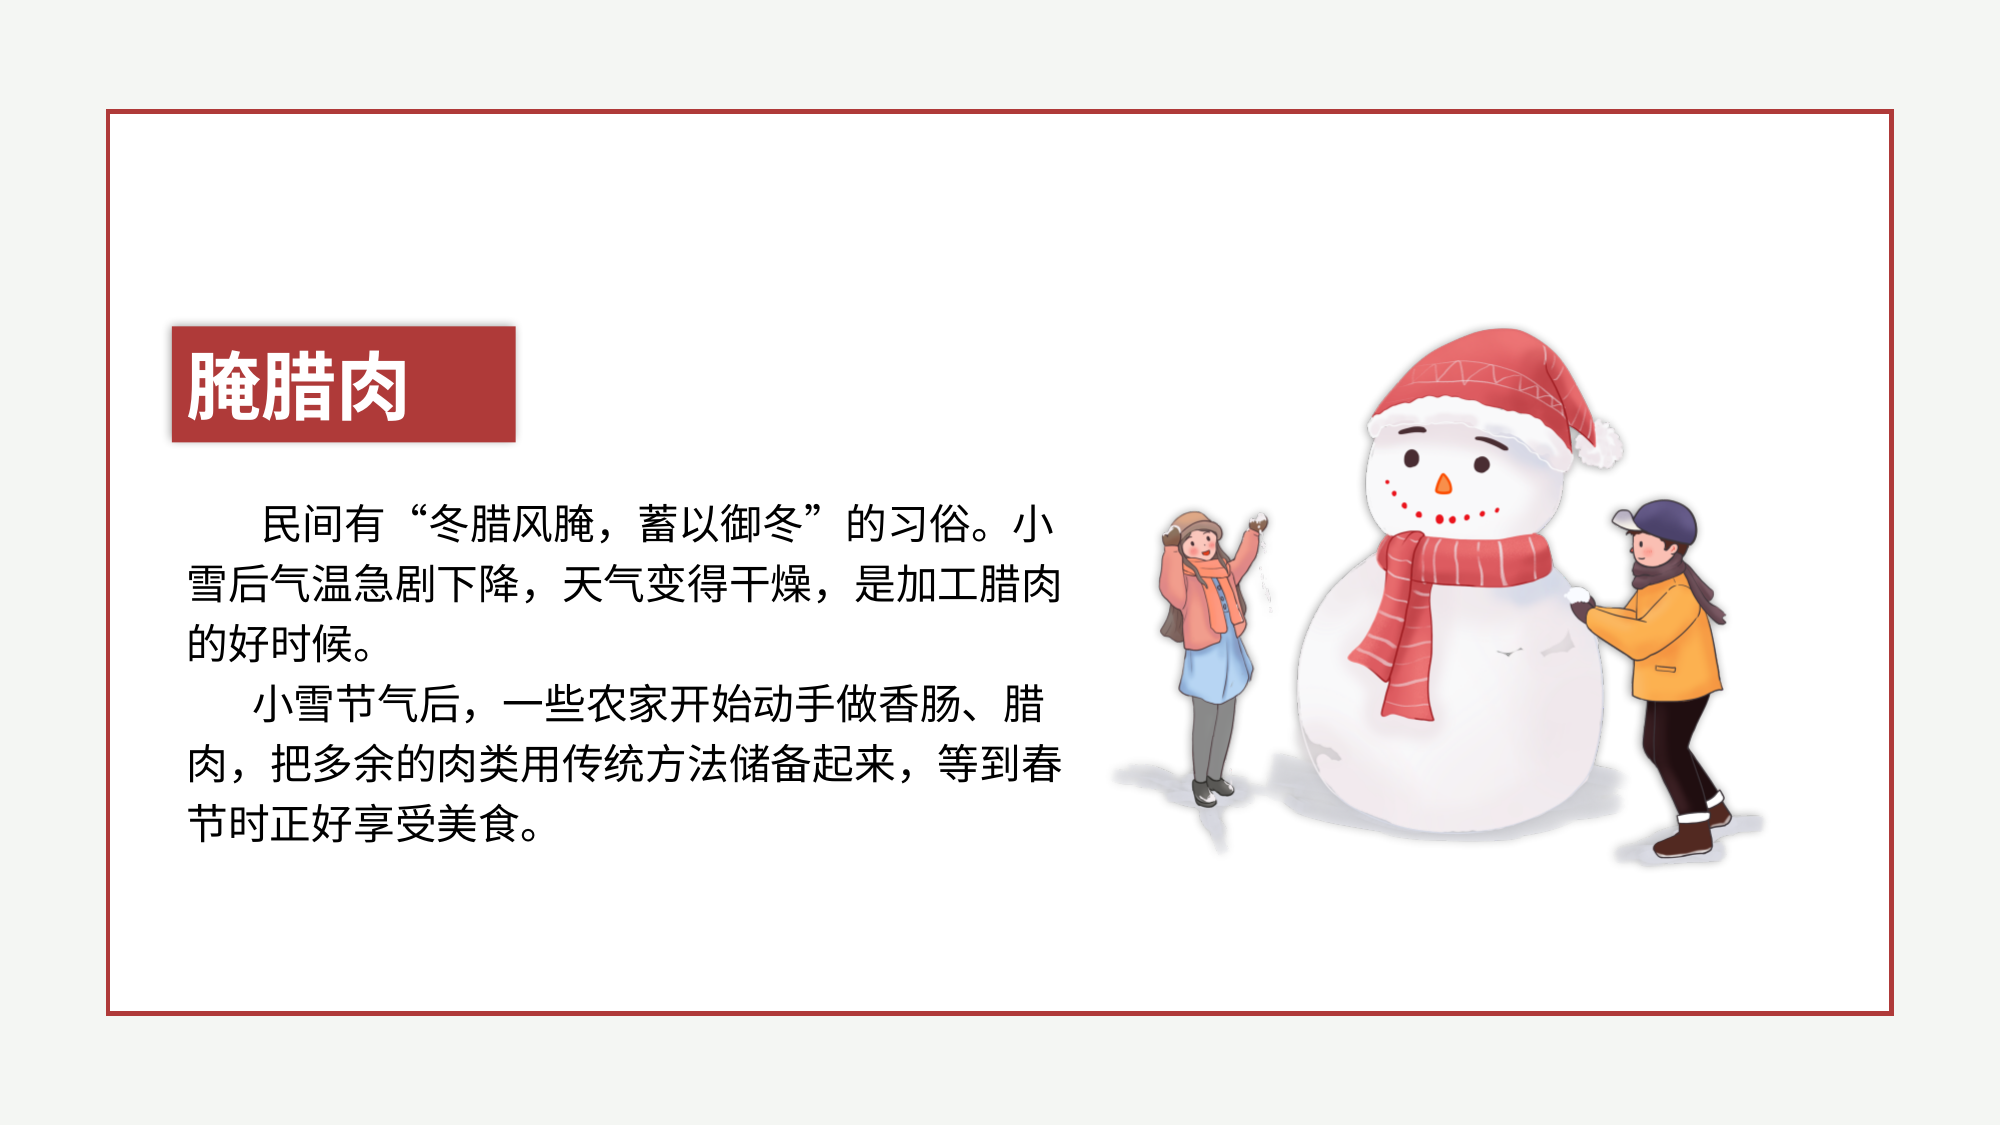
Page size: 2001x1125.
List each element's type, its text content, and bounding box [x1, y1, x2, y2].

picture [0, 0, 2000, 1125]
text_box 腌腊肉 [171, 325, 517, 443]
text_box 民间有“冬腊风腌，蓄以御冬”的习俗。小雪后气温急剧下降，天气变得干燥，是加工腊肉的好时候。 小雪节气后，一些农家开始动手做香肠、腊肉，把多余的肉类用传统方法储备起来，等到春节时正好享受美食。 [171, 480, 914, 856]
